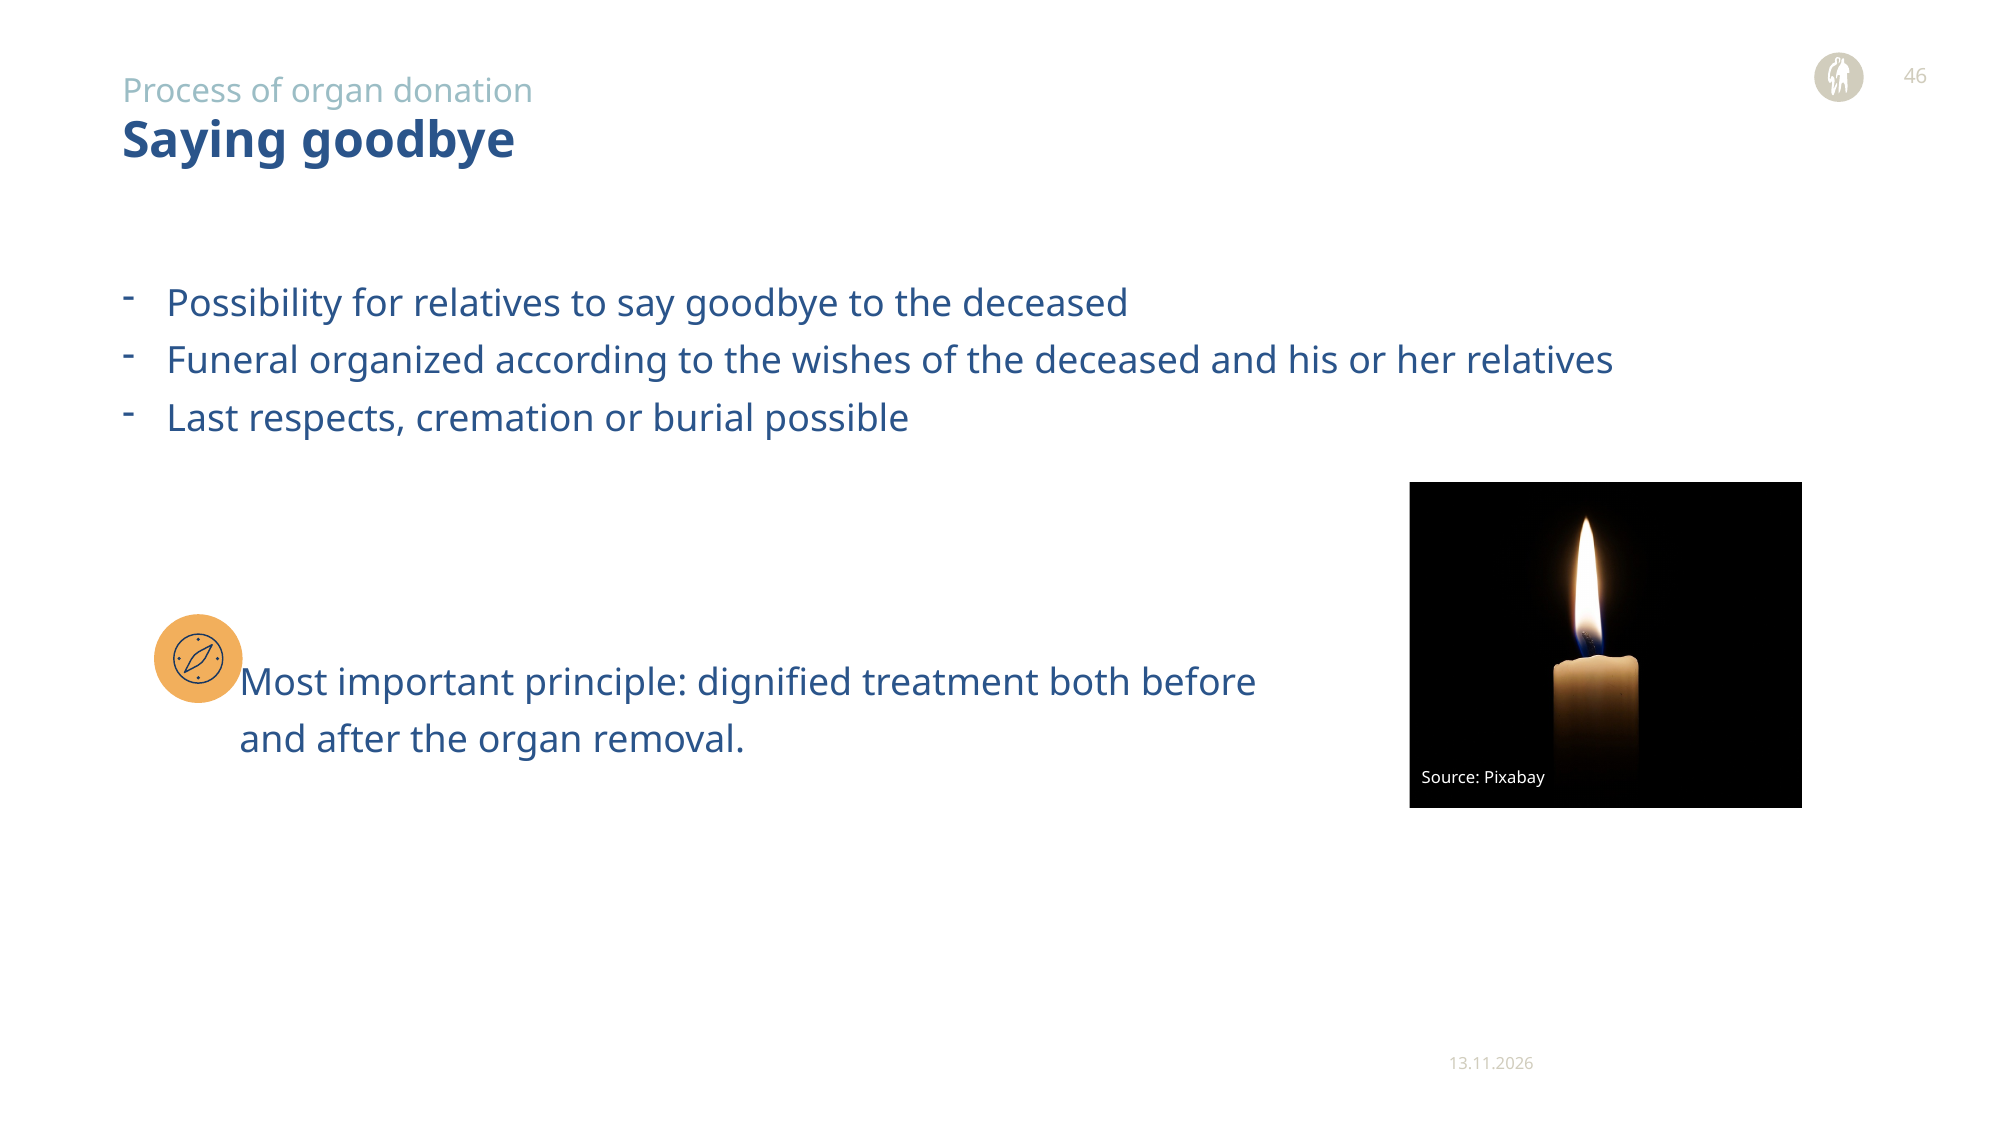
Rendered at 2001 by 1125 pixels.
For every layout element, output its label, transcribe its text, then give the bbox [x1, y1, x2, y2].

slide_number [1448, 1052, 1558, 1083]
title Saying goodbye [122, 107, 1878, 173]
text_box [1409, 482, 1802, 808]
slide_number 46 [1877, 62, 1928, 85]
list Possibility for relatives to say goodbye to the deceased Funeral organized according to the wishes of the deceased and his or her relatives Last respects, cremation or burial possible Most important principle: dignified treatment both before and after the organ removal. [122, 278, 1733, 1012]
list Process of organ donation [122, 69, 977, 108]
text_box [173, 633, 224, 684]
